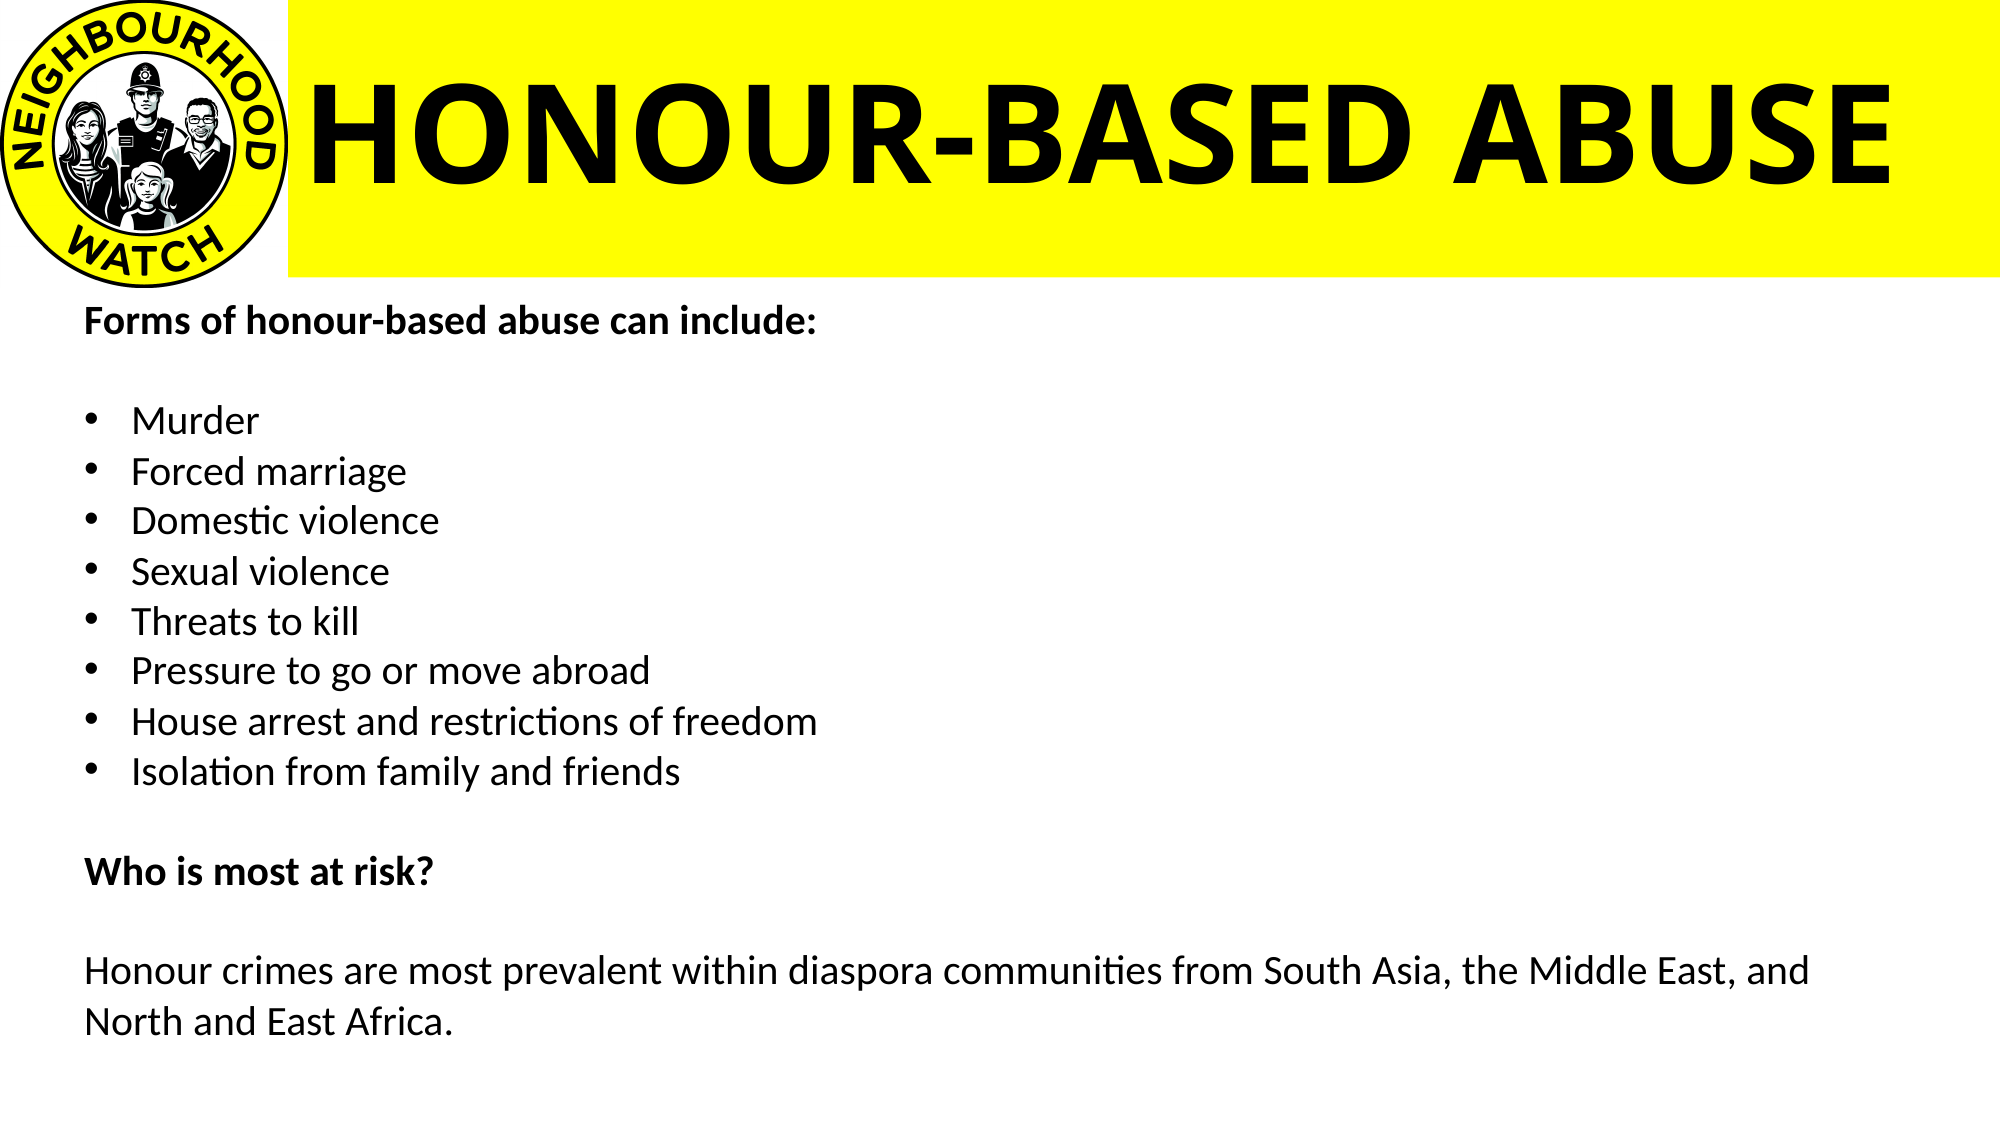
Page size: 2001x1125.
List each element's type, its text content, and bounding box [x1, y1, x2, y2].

title HONOUR-BASED ABUSE [288, 0, 2000, 278]
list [0, 0, 288, 288]
text_box Forms of honour-based abuse can include: Murder Forced marriage Domestic violence Sexual violence Threats to kill Pressure to go or move abroad House arrest and restrictions of freedom Isolation from family and friends Who is most at risk? Honour crimes are most prevalent within diaspora communities from South Asia, the Middle East, and North and East Africa. [69, 285, 1898, 1051]
